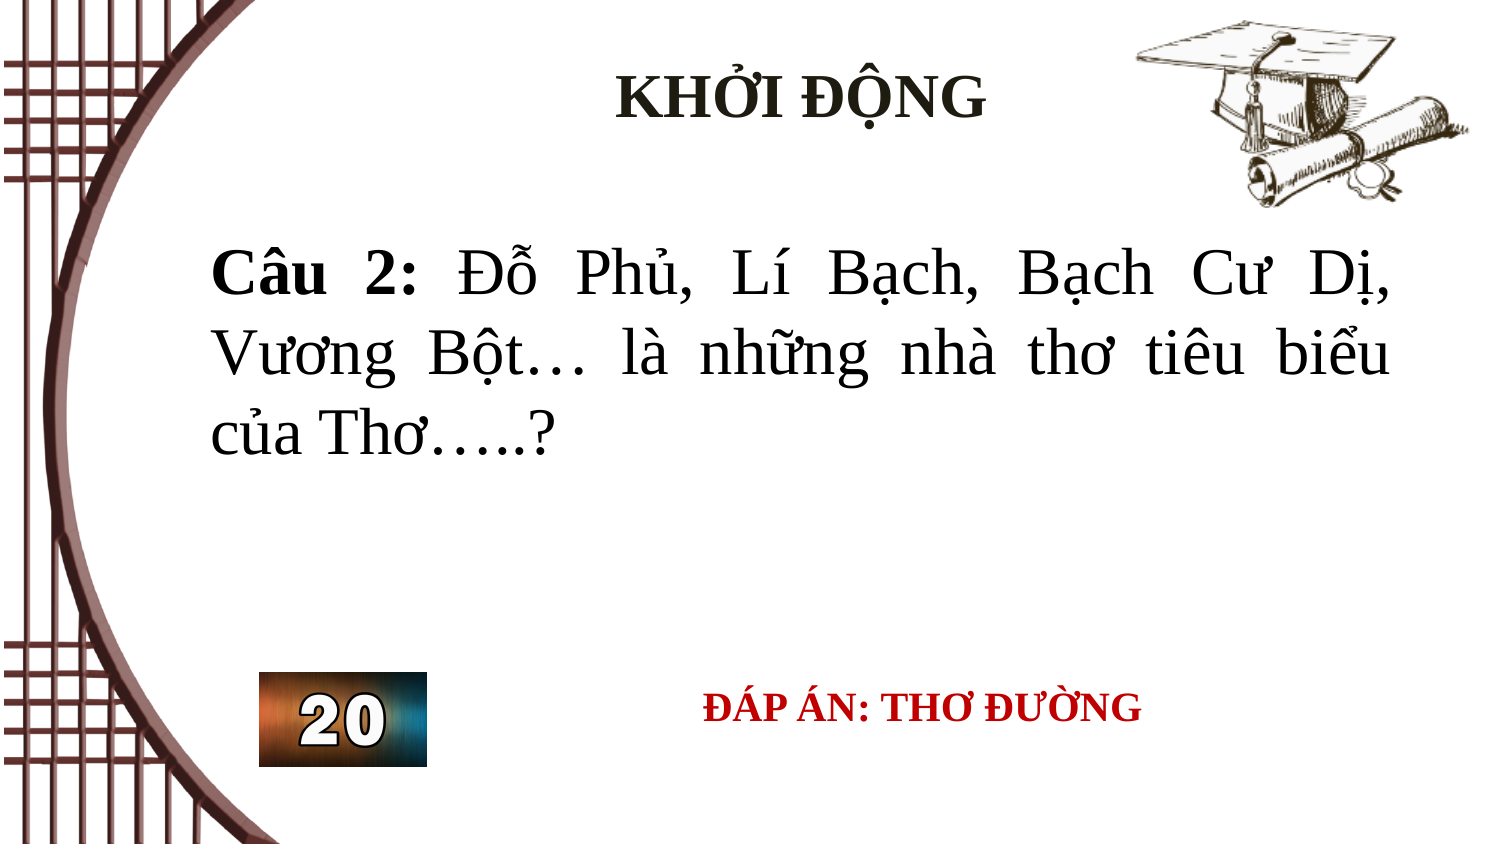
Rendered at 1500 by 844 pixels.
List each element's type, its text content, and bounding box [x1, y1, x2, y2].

text_box KHỞI ĐỘNG [685, 49, 1112, 136]
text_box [258, 671, 429, 768]
text_box Câu 2: Đỗ Phủ, Lí Bạch, Bạch Cư Dị, Vương Bột… là những nhà thơ tiêu biểu của Thơ…..? [685, 220, 1408, 555]
picture [4, 0, 682, 844]
picture [1117, 0, 1500, 274]
text_box ĐÁP ÁN: THƠ ĐƯỜNG [687, 671, 1438, 737]
